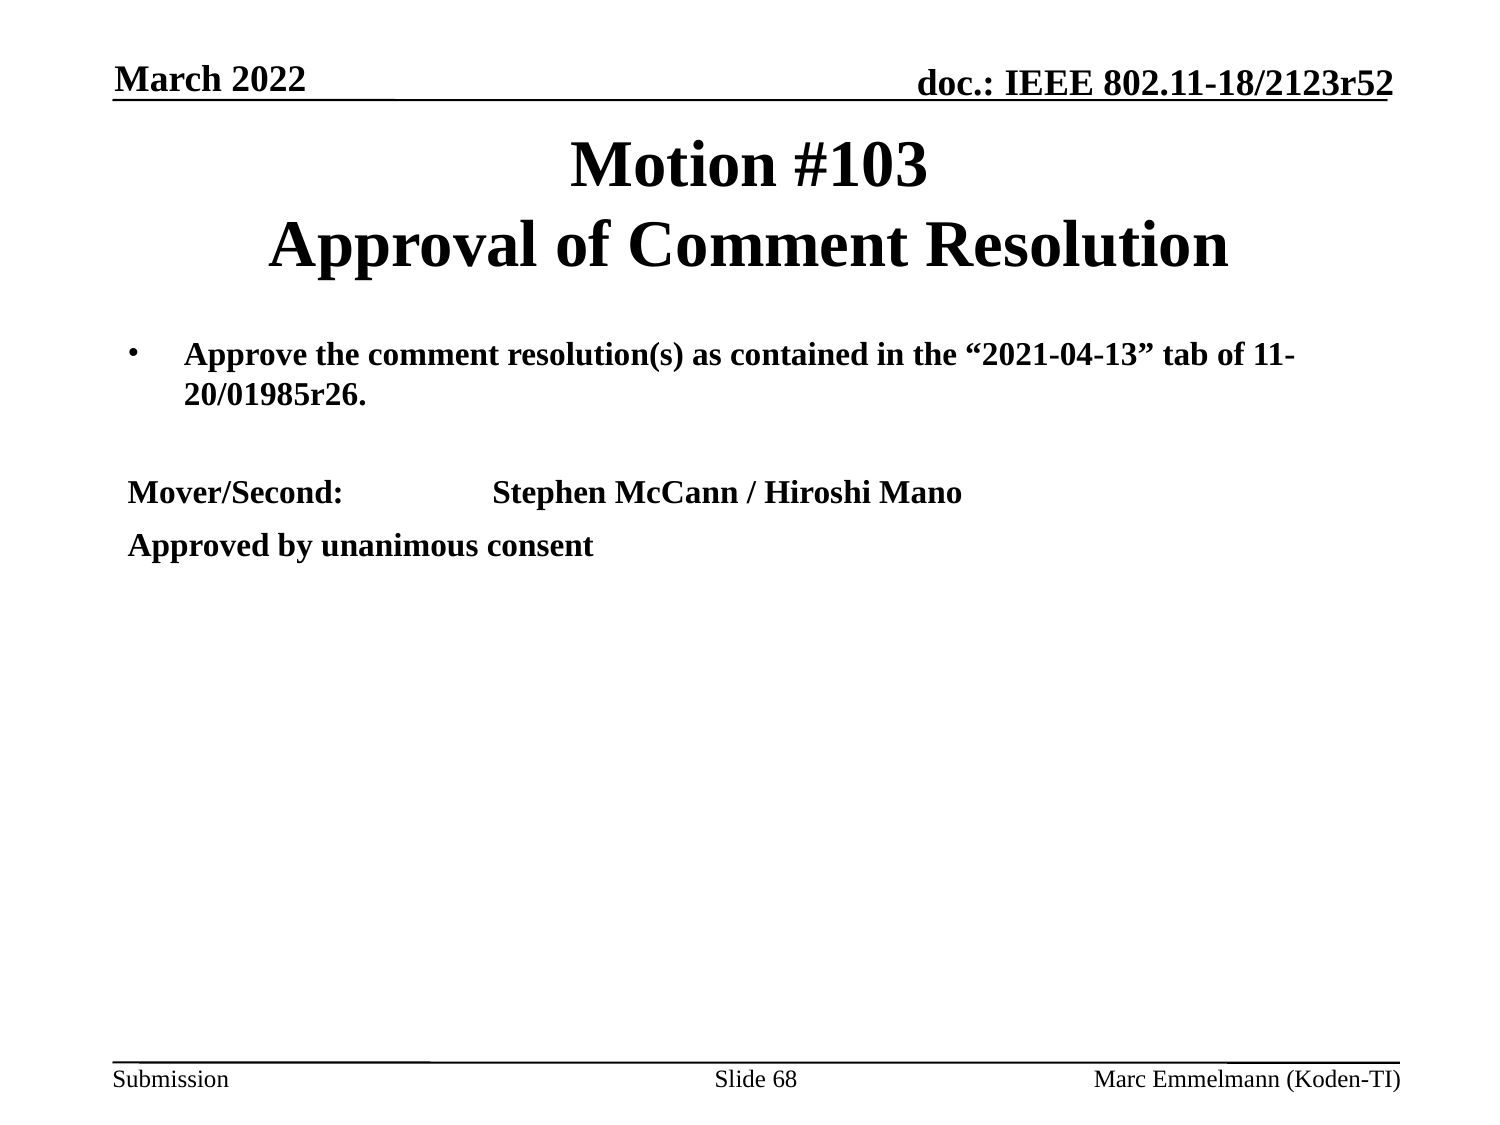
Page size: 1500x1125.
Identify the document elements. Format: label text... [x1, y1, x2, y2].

slide_number Slide 68 [712, 1061, 800, 1123]
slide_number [114, 54, 423, 100]
list Approve the comment resolution(s) as contained in the “2021-04-13” tab of 11-20/01985r26. Mover/Second: Stephen McCann / Hiroshi Mano Approved by unanimous consent [112, 324, 1388, 1000]
title Motion #103 Approval of Comment Resolution [112, 112, 1388, 288]
footer Marc Emmelmann (Koden-TI) [878, 1061, 1402, 1093]
